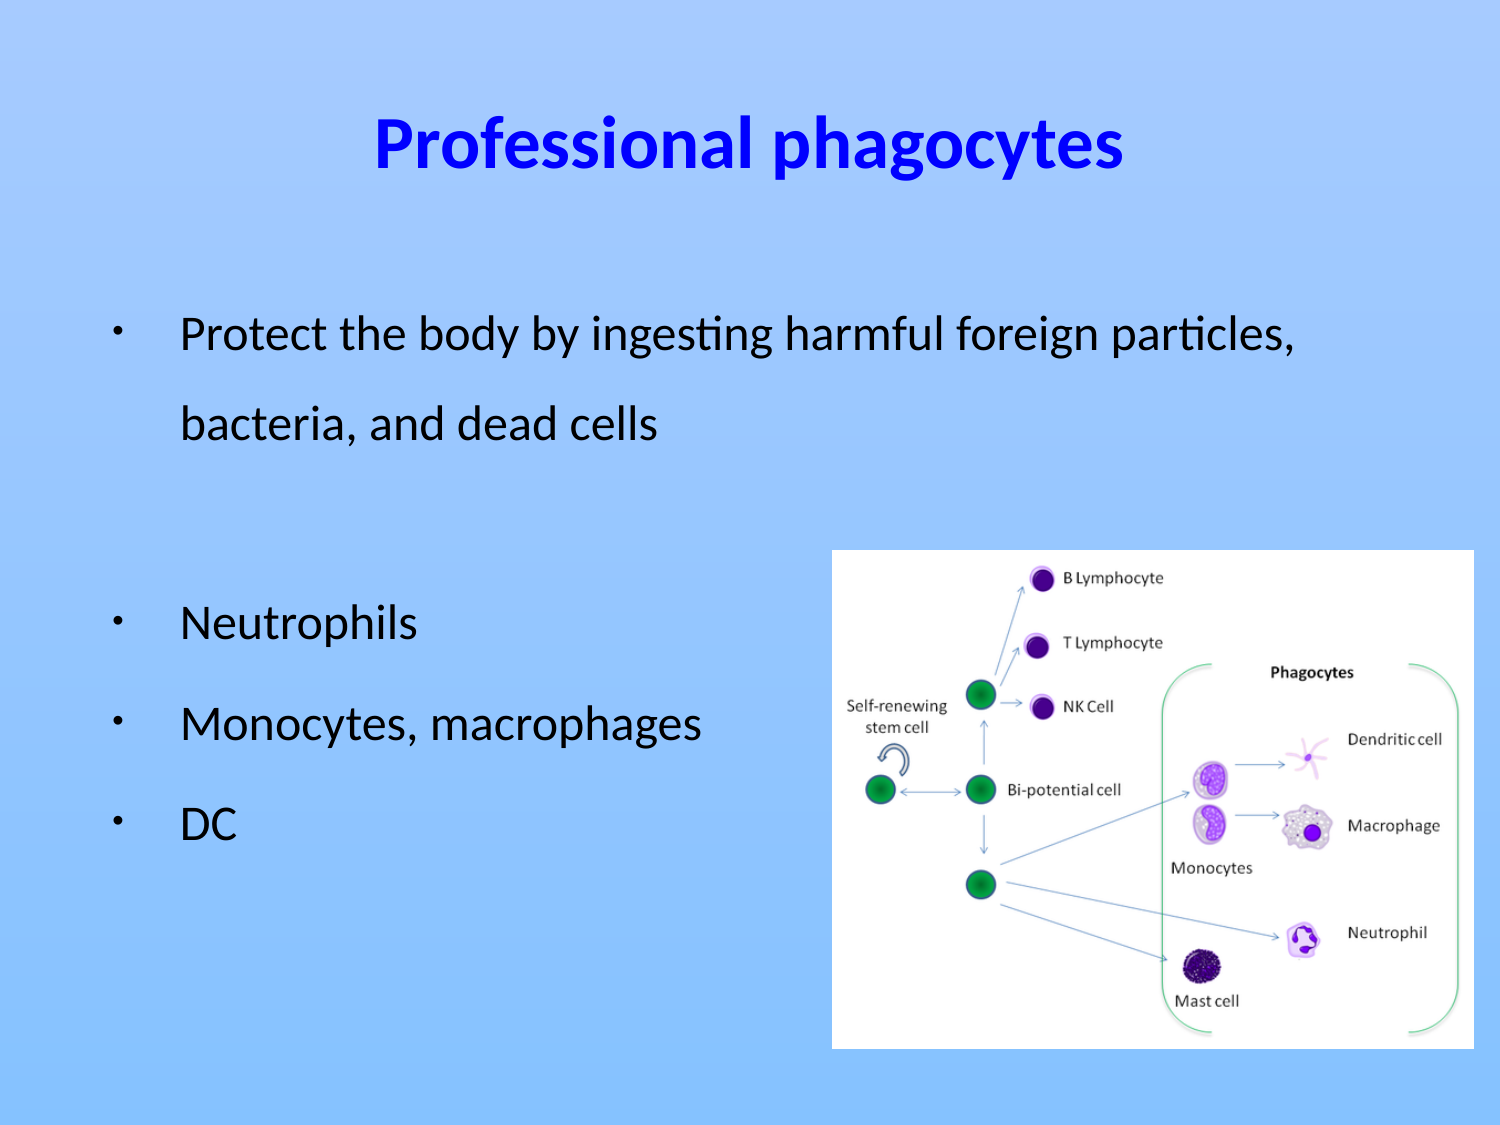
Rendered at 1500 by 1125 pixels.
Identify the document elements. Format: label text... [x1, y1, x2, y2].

list Protect the body by ingesting harmful foreign particles, bacteria, and dead cells Neutrophils Monocytes, macrophages DC [74, 262, 1426, 1036]
picture [832, 550, 1474, 1049]
title Professional phagocytes [75, 45, 1425, 233]
